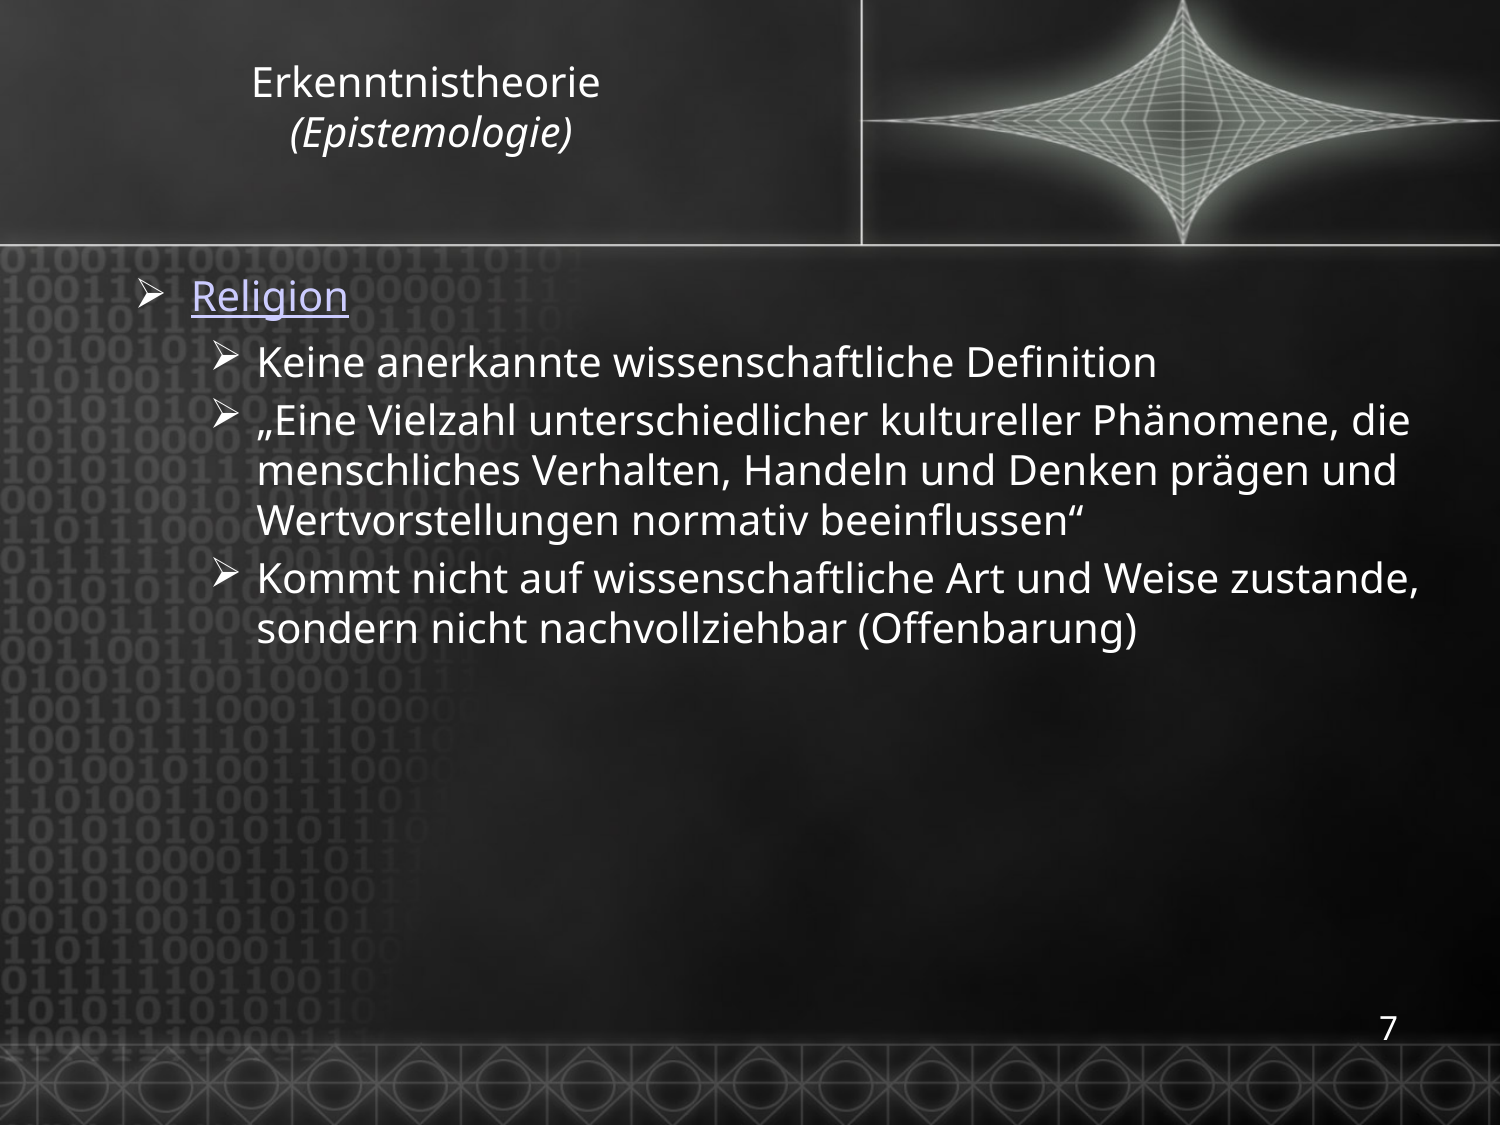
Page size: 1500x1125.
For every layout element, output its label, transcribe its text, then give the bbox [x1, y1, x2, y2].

title Erkenntnistheorie (Epistemologie) [0, 0, 863, 213]
list Religion Keine anerkannte wissenschaftliche Definition „Eine Vielzahl unterschiedlicher kultureller Phänomene, die menschliches Verhalten, Handeln und Denken prägen und Wertvorstellungen normativ beeinflussen“ Kommt nicht auf wissenschaftliche Art und Weise zustande, sondern nicht nachvollziehbar (Offenbarung) [119, 262, 1500, 1035]
picture [0, 0, 1500, 1125]
